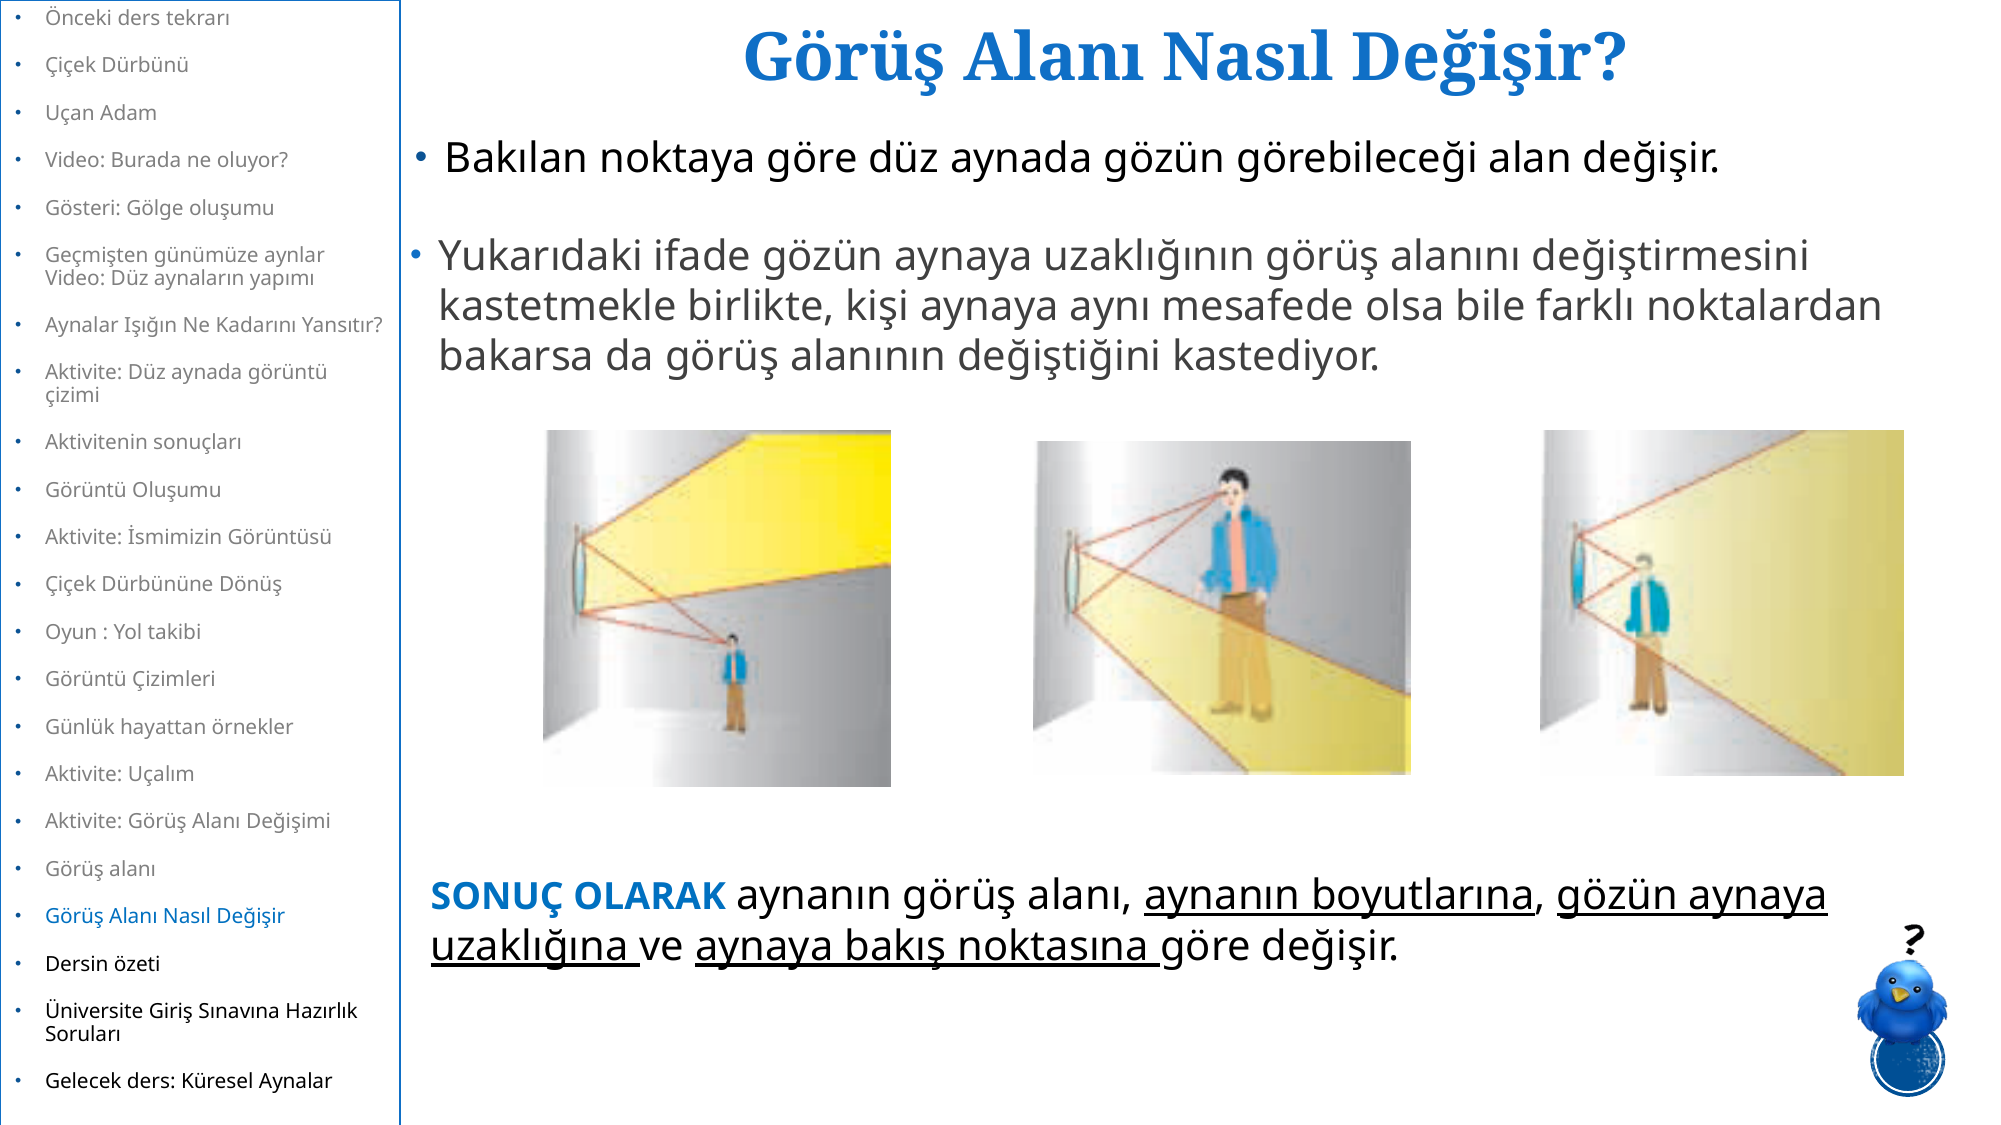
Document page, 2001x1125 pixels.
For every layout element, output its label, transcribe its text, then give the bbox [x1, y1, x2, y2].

picture [1033, 441, 1411, 775]
text_box Görüş Alanı Nasıl Değişir? [727, 5, 1718, 138]
picture [543, 430, 891, 787]
text_box SONUÇ OLARAK aynanın görüş alanı, aynanın boyutlarına, gözün aynaya uzaklığına ve aynaya bakış noktasına göre değişir. [415, 861, 1948, 976]
picture [1844, 919, 1962, 1059]
list Bakılan noktaya göre düz aynada gözün görebileceği alan değişir. [401, 128, 1963, 202]
text_box Yukarıdaki ifade gözün aynaya uzaklığının görüş alanını değiştirmesini kastetmekle birlikte, kişi aynaya aynı mesafede olsa bile farklı noktalardan bakarsa da görüş alanının değiştiğini kastediyor. [401, 221, 2000, 418]
text_box Önceki ders tekrarı Çiçek Dürbünü Uçan Adam Video: Burada ne oluyor? Gösteri: Gölge oluşumu Geçmişten günümüze aynlar Video: Düz aynaların yapımı Aynalar Işığın Ne Kadarını Yansıtır? Aktivite: Düz aynada görüntü çizimi Aktivitenin sonuçları Görüntü Oluşumu Aktivite: İsmimizin Görüntüsü Çiçek Dürbününe Dönüş Oyun : Yol takibi Görüntü Çizimleri Günlük hayattan örnekler Aktivite: Uçalım Aktivite: Görüş Alanı Değişimi Görüş alanı Görüş Alanı Nasıl Değişir Dersin özeti Üniversite Giriş Sınavına Hazırlık Soruları Gelecek ders: Küresel Aynalar [0, 0, 401, 1125]
picture [1540, 430, 1904, 776]
